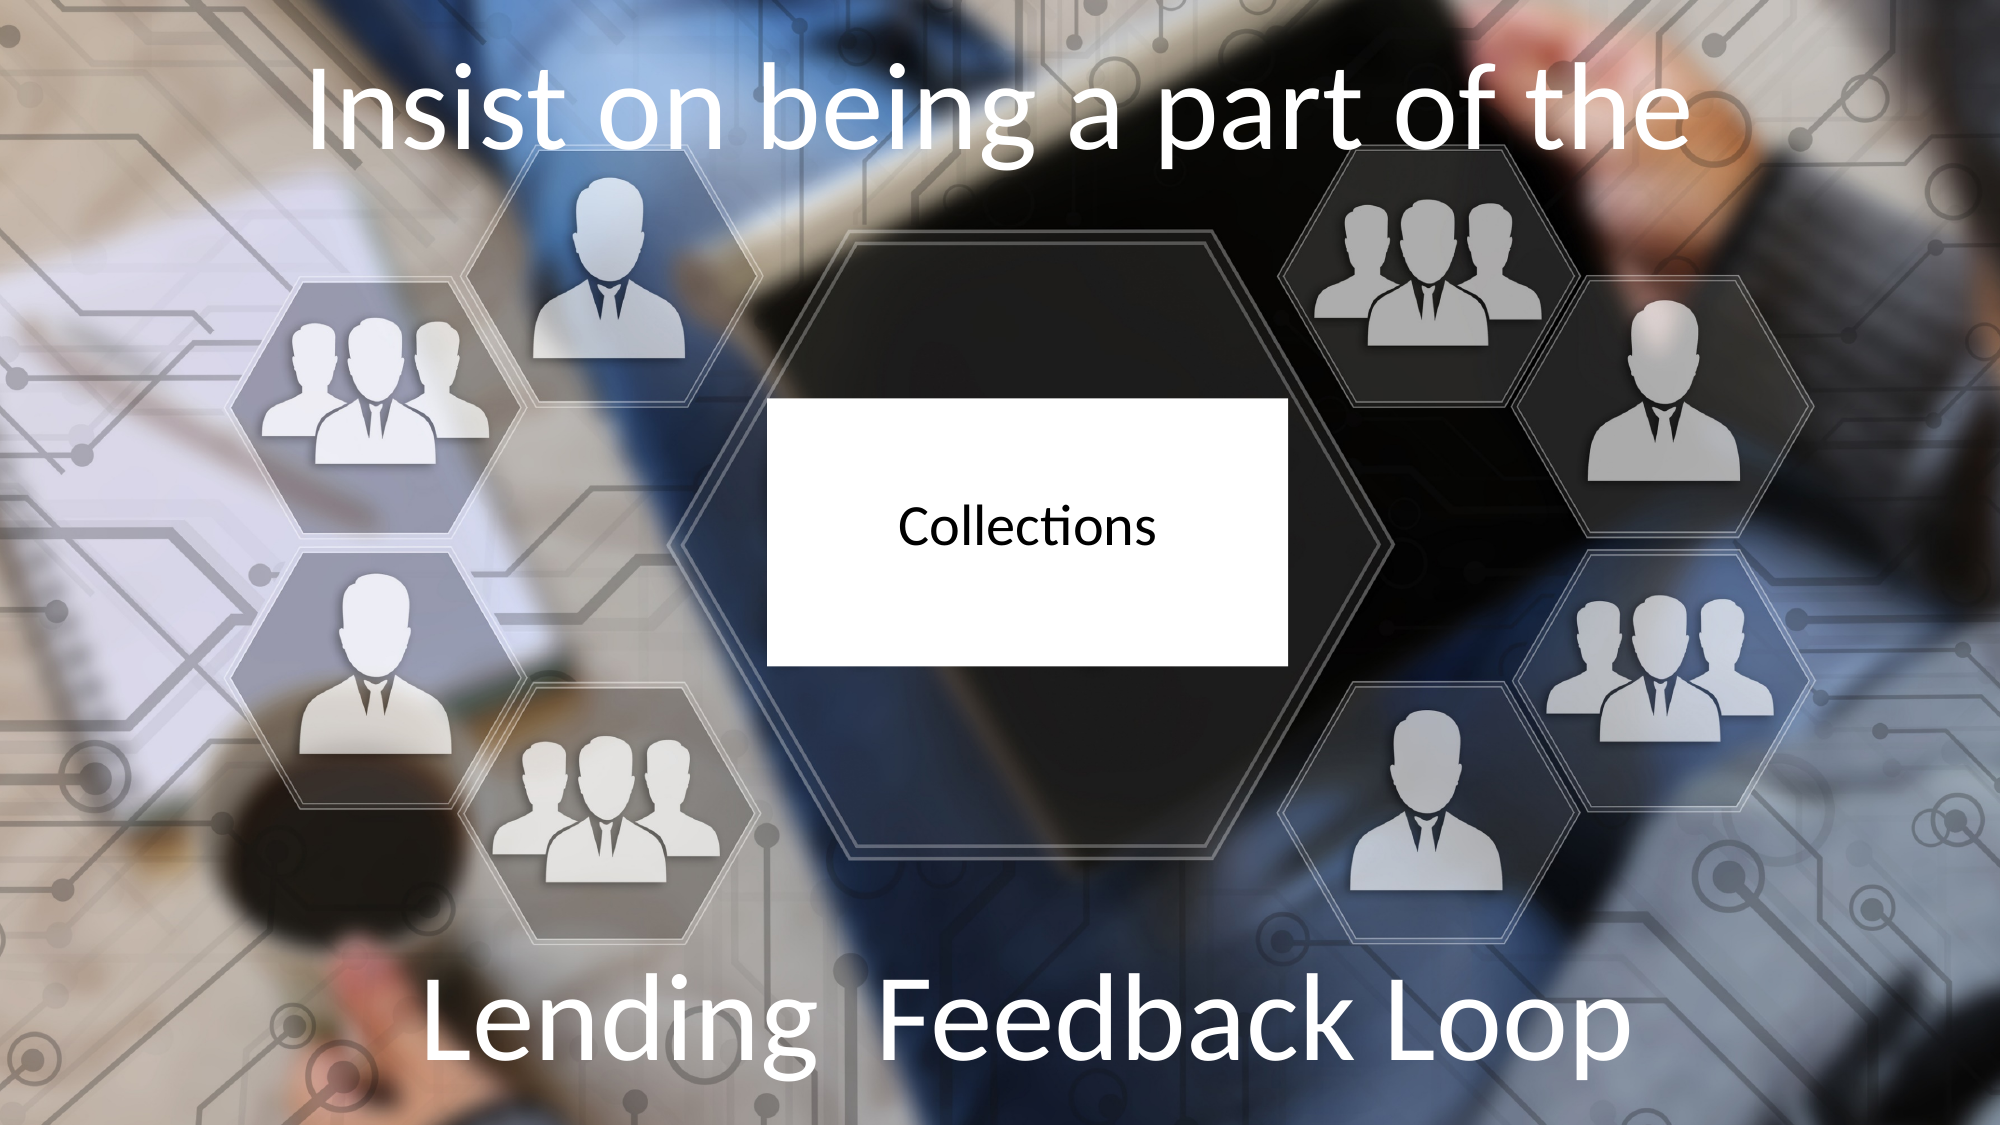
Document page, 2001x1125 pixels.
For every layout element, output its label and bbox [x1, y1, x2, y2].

text_box [0, 0, 2000, 1125]
